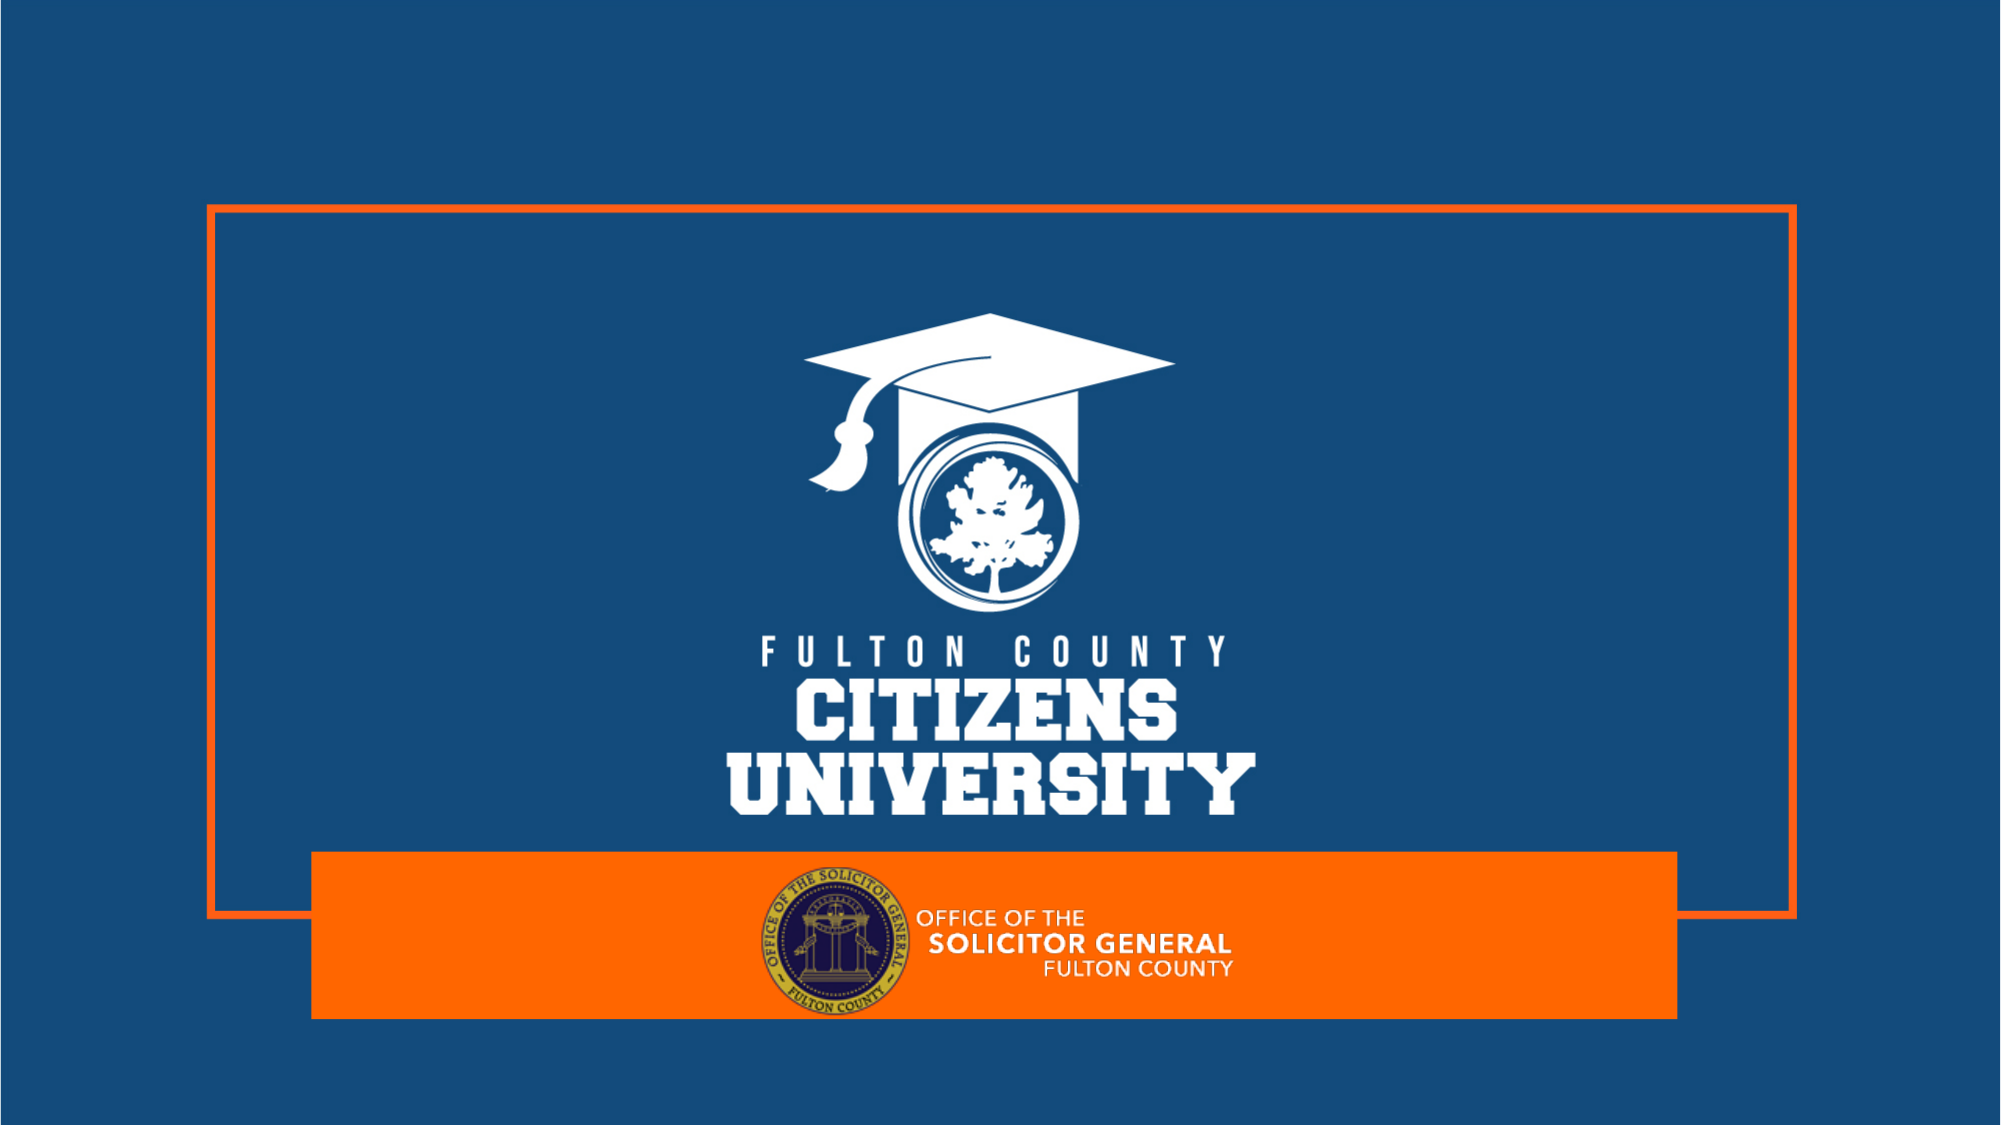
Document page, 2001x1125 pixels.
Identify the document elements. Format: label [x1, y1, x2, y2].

picture [0, 0, 2001, 1125]
text_box [311, 851, 1678, 1020]
